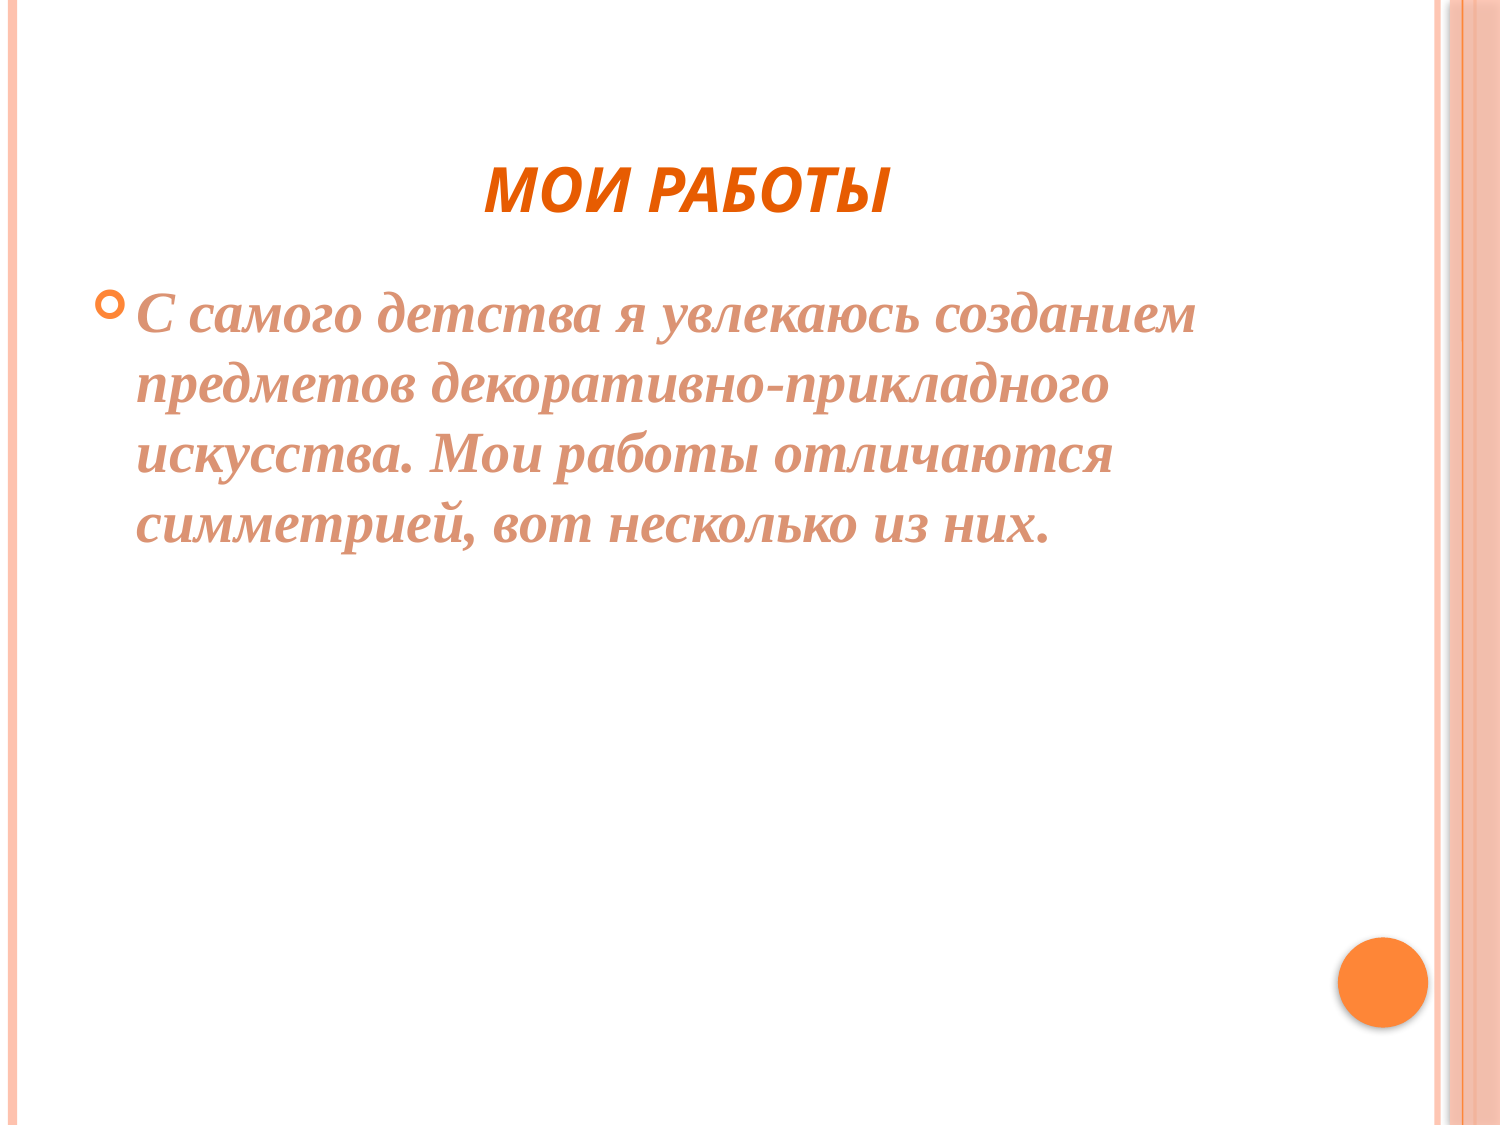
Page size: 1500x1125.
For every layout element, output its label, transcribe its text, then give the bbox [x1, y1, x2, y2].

list С самого детства я увлекаюсь созданием предметов декоративно-прикладного искусства. Мои работы отличаются симметрией, вот несколько из них. [76, 267, 1302, 646]
title МОИ РАБОТЫ [75, 45, 1300, 233]
